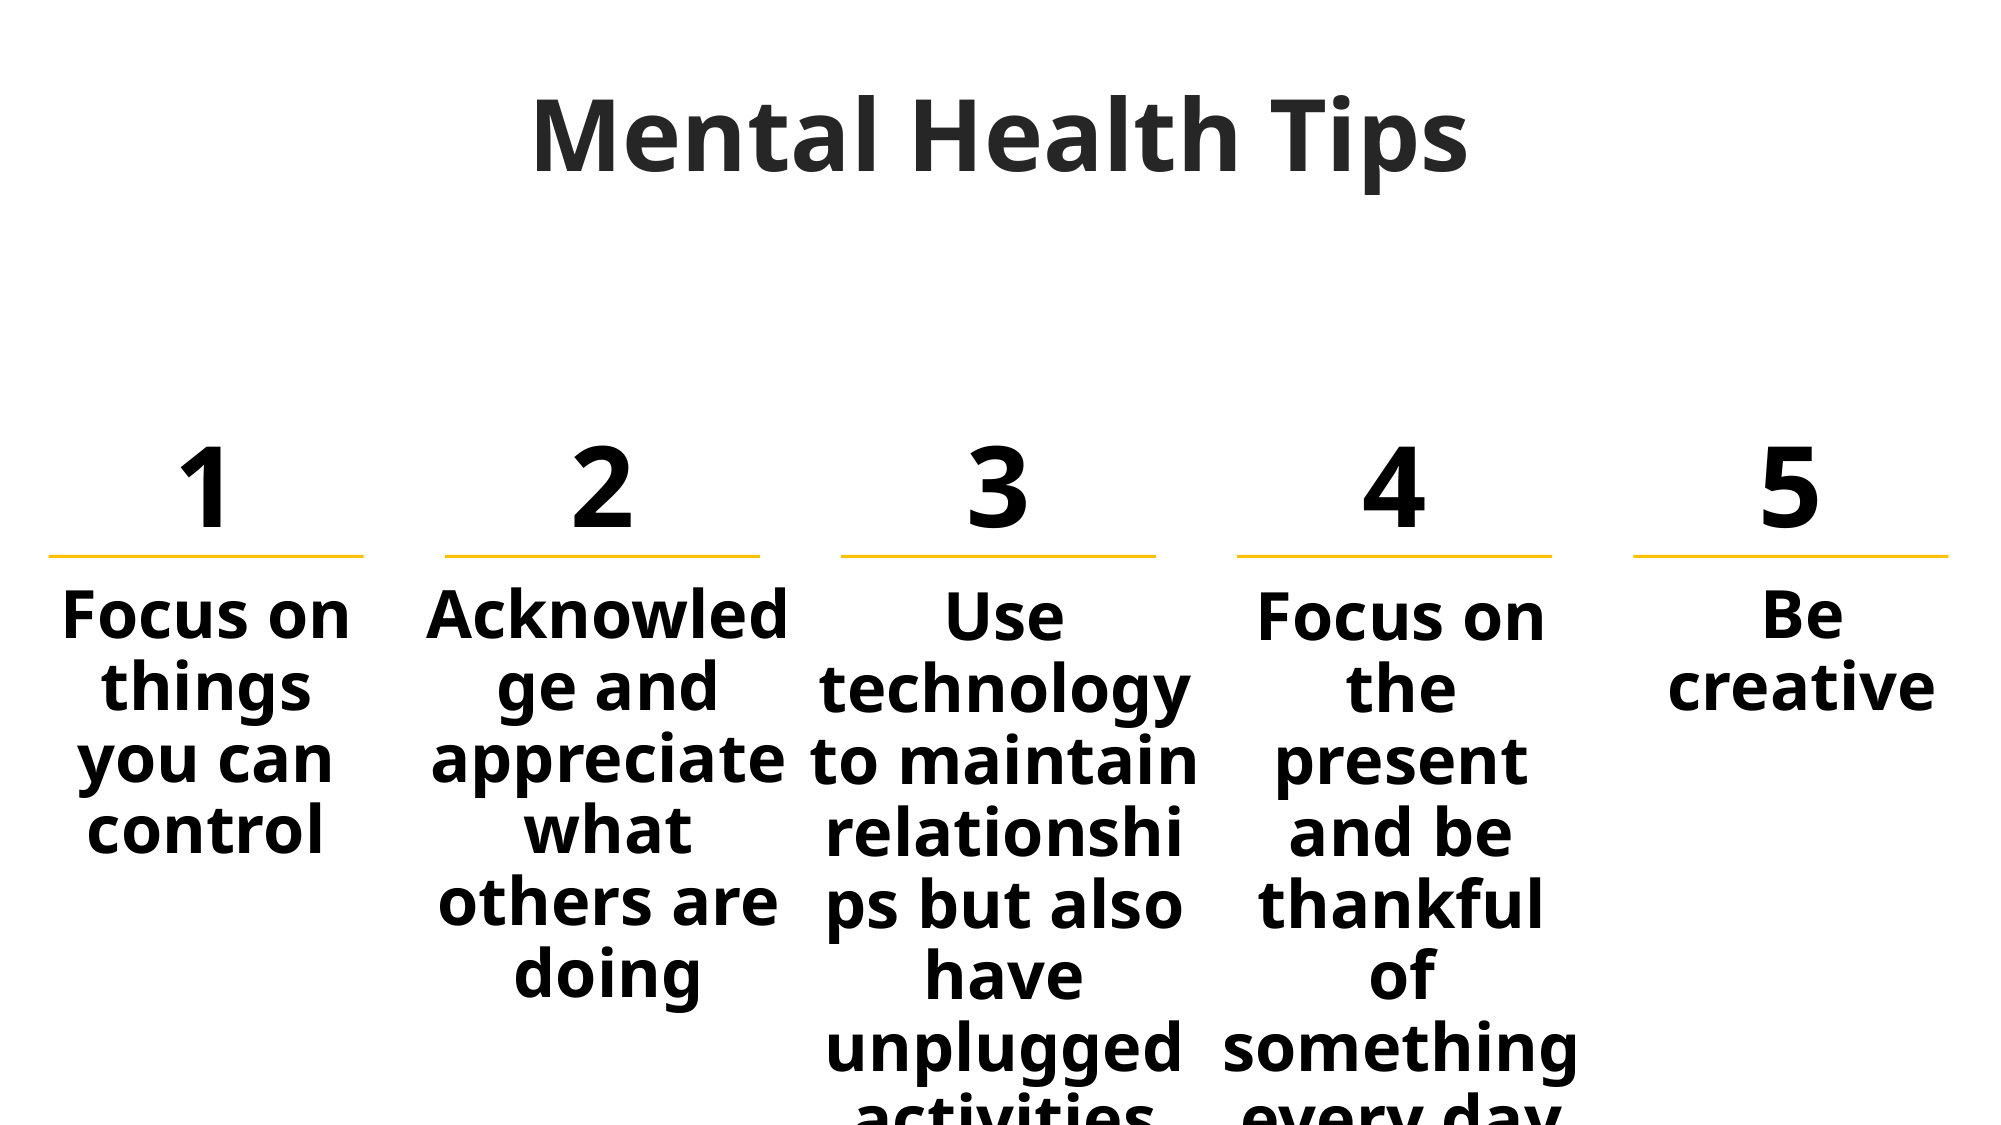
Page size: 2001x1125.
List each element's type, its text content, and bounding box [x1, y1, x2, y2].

list Mental Health Tips [0, 77, 2000, 202]
list Use technology to maintain relationships but also have unplugged activities [780, 575, 1193, 1125]
list 2 [407, 422, 798, 561]
list 5 [1595, 422, 1986, 561]
list Acknowledge and appreciate what others are doing [390, 573, 828, 1046]
list 3 [803, 422, 1194, 561]
list Focus on things you can control [11, 573, 390, 807]
list 1 [11, 422, 402, 561]
list Focus on the present and be thankful of something every day [1193, 575, 1610, 1125]
list Be creative [1619, 573, 1986, 661]
list 4 [1199, 422, 1590, 561]
